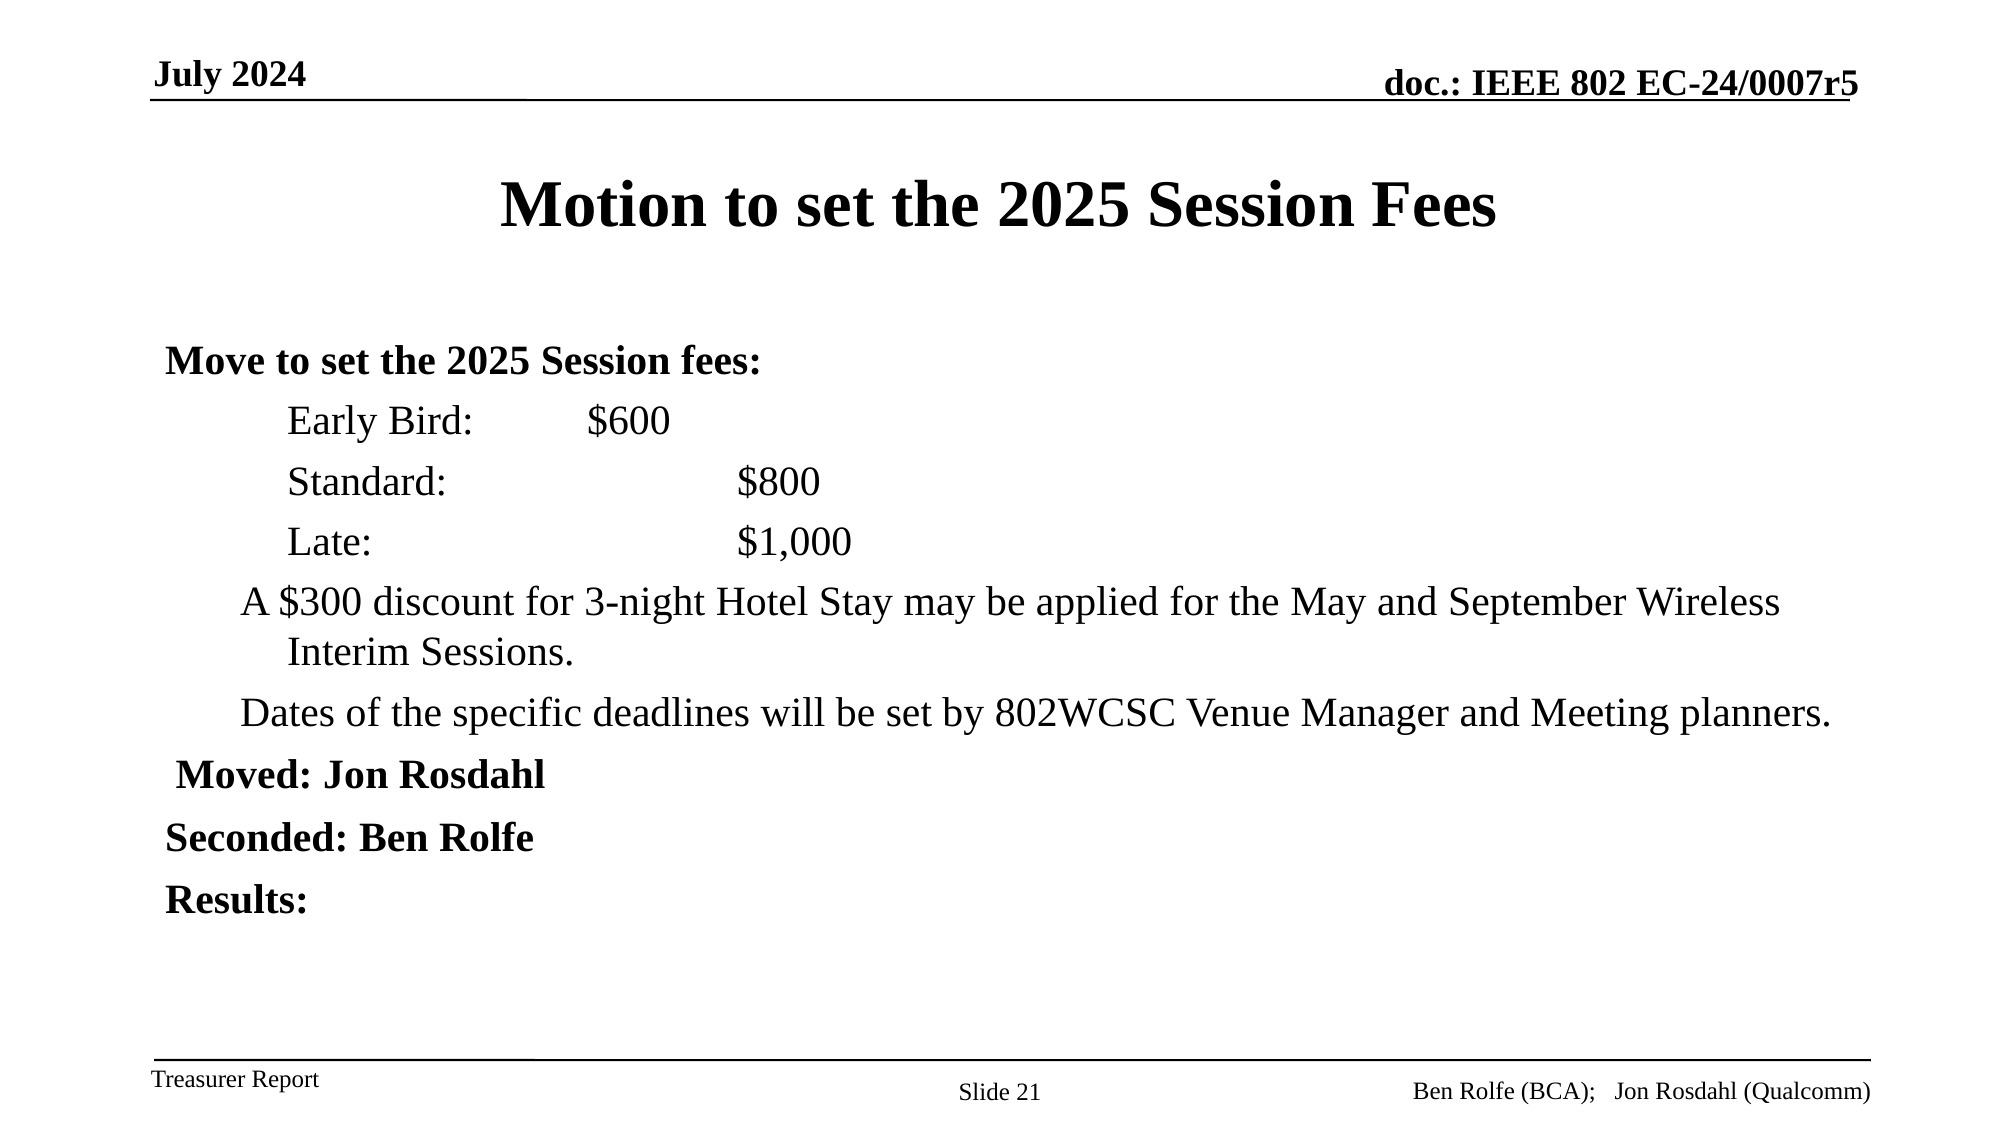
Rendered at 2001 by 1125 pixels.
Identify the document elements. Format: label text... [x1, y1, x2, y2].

list Move to set the 2025 Session fees: Early Bird: $600 Standard: $800 Late: $1,000 A $300 discount for 3-night Hotel Stay may be applied for the May and September Wireless Interim Sessions. Dates of the specific deadlines will be set by 802WCSC Venue Manager and Meeting planners. Moved: Jon Rosdahl Seconded: Ben Rolfe Results: [149, 324, 1850, 1000]
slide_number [153, 48, 564, 94]
title Motion to set the 2025 Session Fees [149, 112, 1850, 288]
footer Ben Rolfe (BCA); Jon Rosdahl (Qualcomm) [1174, 1074, 1872, 1105]
slide_number Slide 21 [943, 1075, 1057, 1118]
